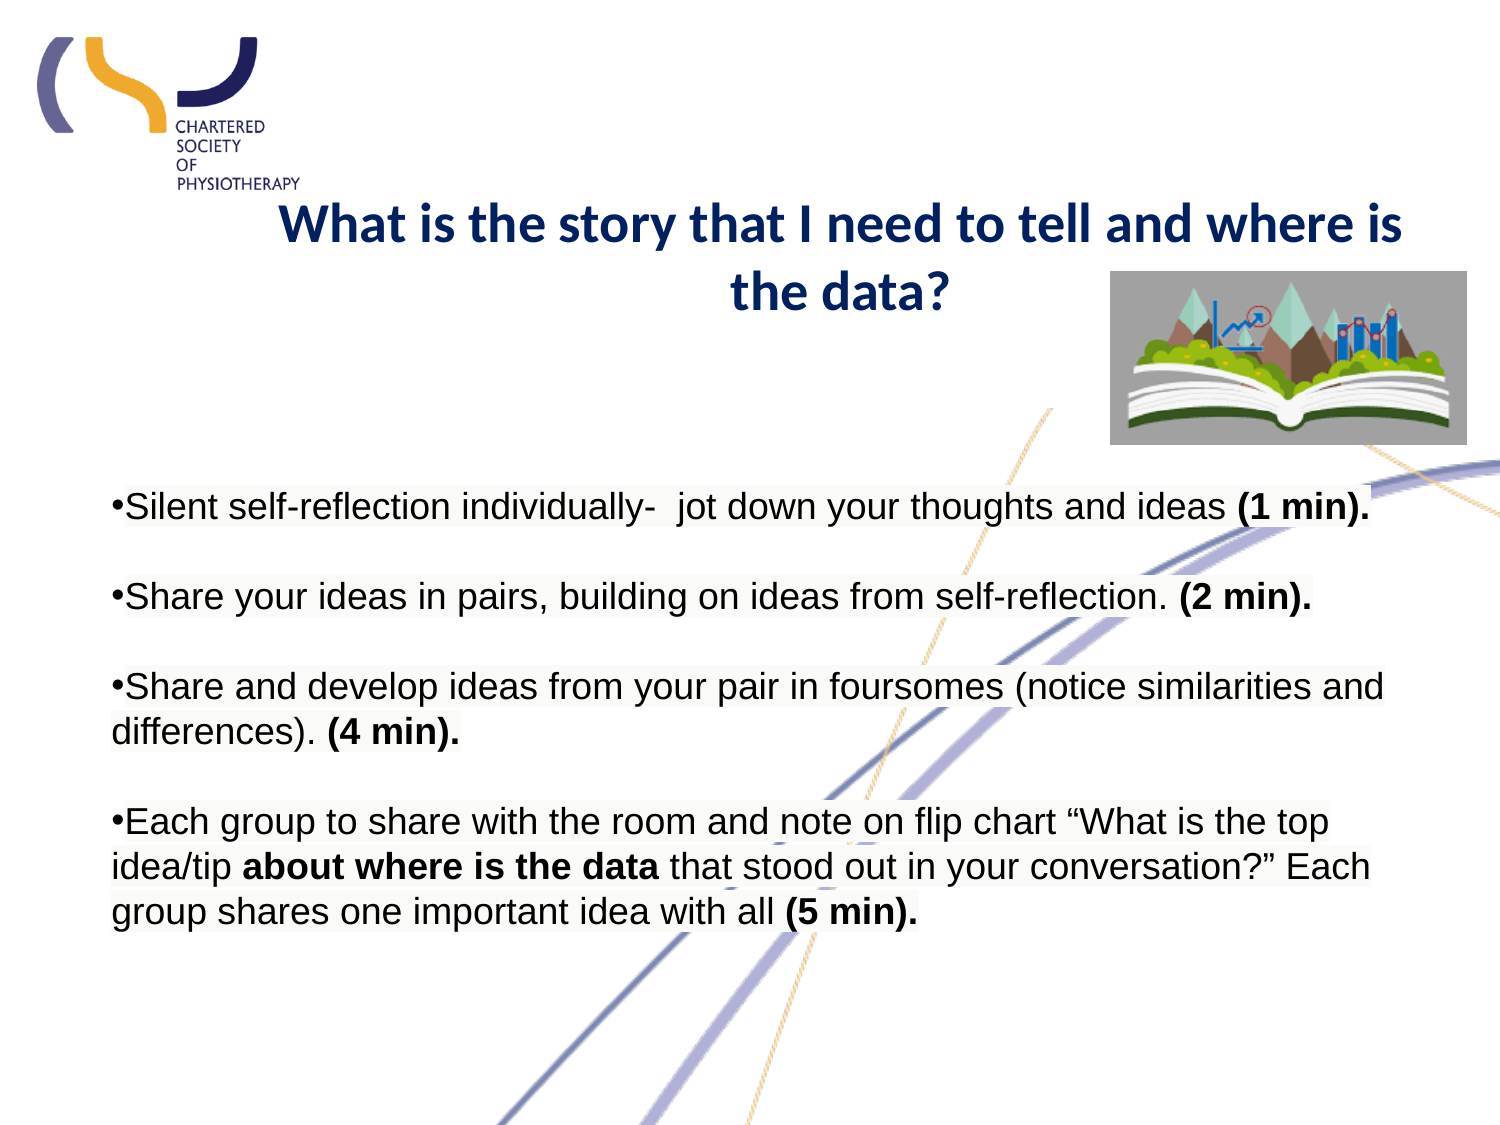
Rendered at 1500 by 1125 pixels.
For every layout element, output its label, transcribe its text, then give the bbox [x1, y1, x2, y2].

picture [0, 271, 1500, 1125]
text_box What is the story that I need to tell and where is the data? [253, 181, 1430, 328]
text_box Silent self-reflection individually- jot down your thoughts and ideas (1 min). Share your ideas in pairs, building on ideas from self-reflection. (2 min). Share and develop ideas from your pair in foursomes (notice similarities and differences). (4 min). Each group to share with the room and note on flip chart “What is the top idea/tip about where is the data that stood out in your conversation?” Each group shares one important idea with all (5 min). [96, 474, 1430, 940]
picture [37, 37, 300, 190]
